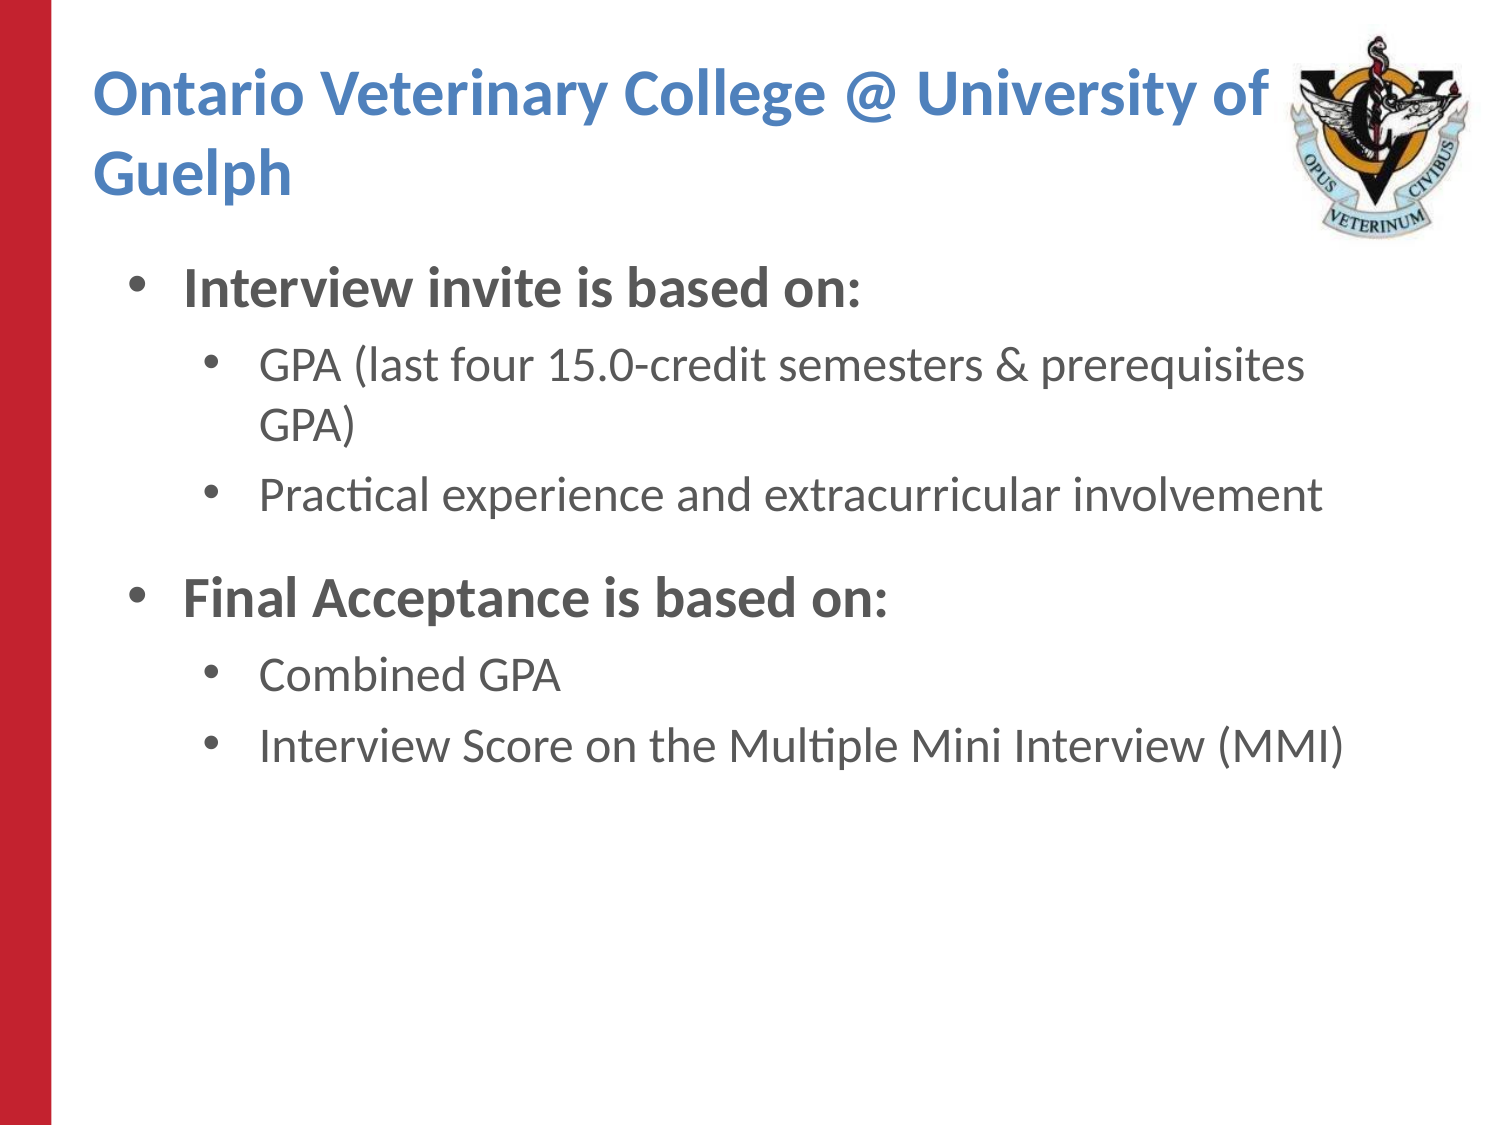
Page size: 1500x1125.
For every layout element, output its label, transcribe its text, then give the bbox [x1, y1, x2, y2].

list Interview invite is based on: GPA (last four 15.0-credit semesters & prerequisites GPA) Practical experience and extracurricular involvement Final Acceptance is based on: Combined GPA Interview Score on the Multiple Mini Interview (MMI) [6, 248, 1494, 997]
title Ontario Veterinary College @ University of Guelph [91, 49, 1274, 215]
text_box [1274, 24, 1483, 250]
